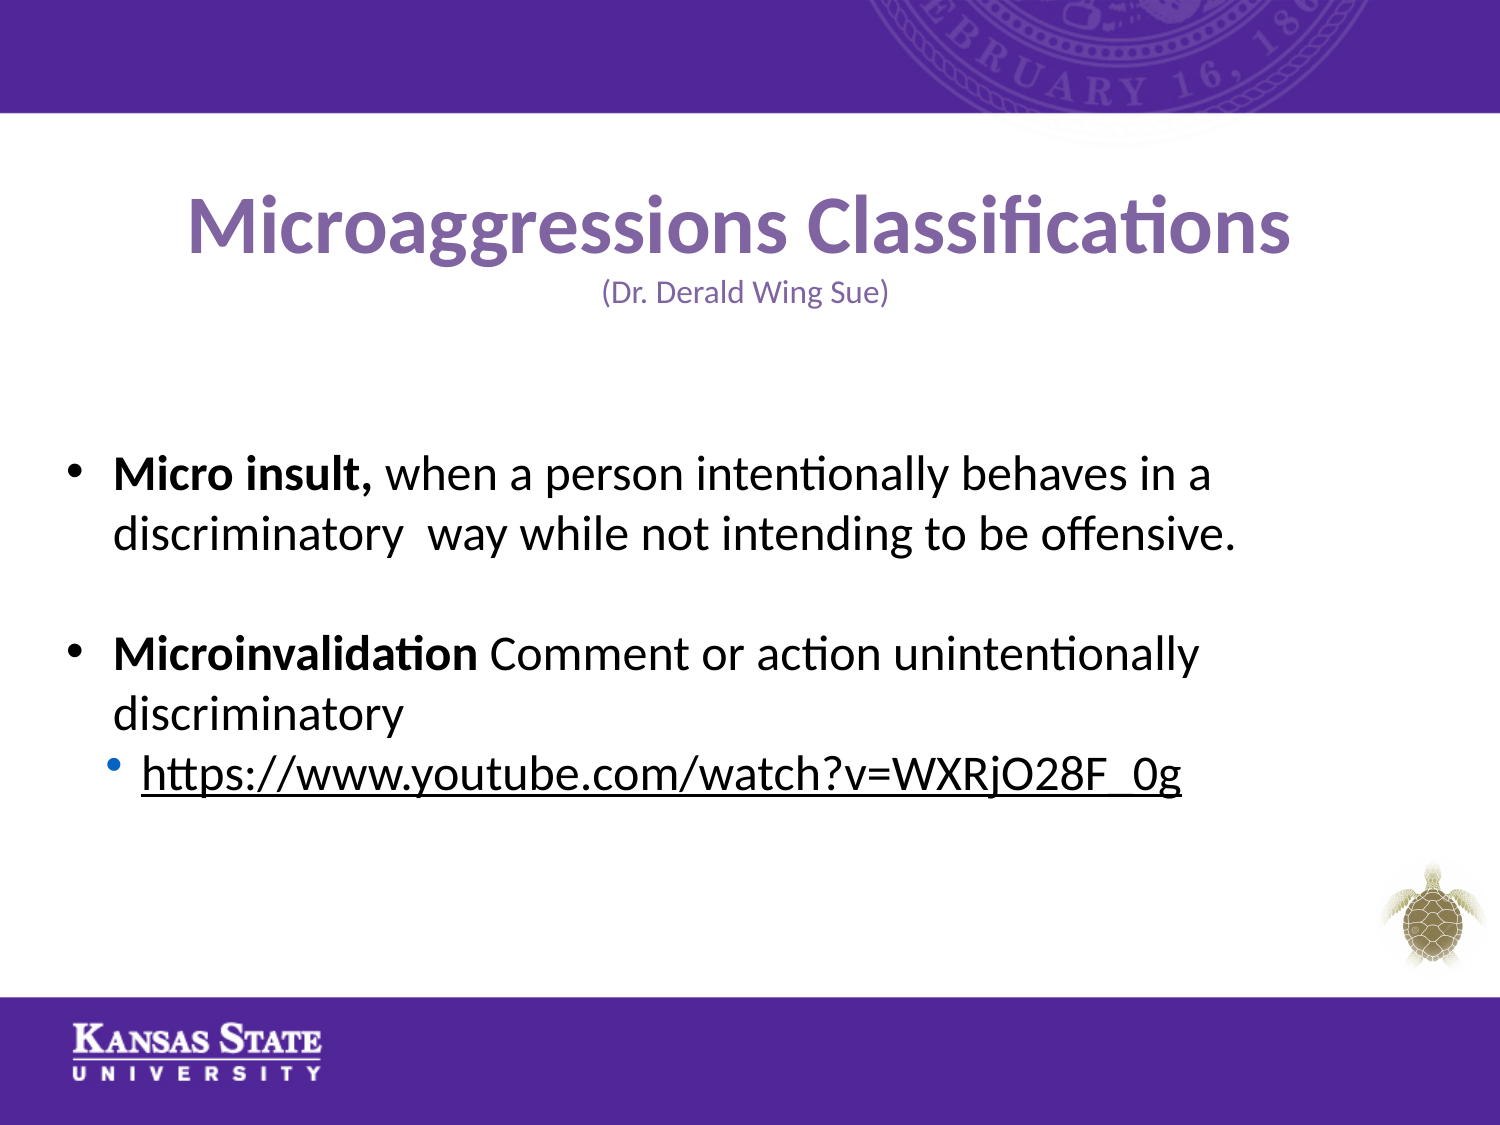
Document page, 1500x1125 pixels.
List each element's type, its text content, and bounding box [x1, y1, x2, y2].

text_box Micro insult, when a person intentionally behaves in a discriminatory way while not intending to be offensive. Microinvalidation Comment or action unintentionally discriminatory​ https://www.youtube.com/watch?v=WXRjO28F_0g ​ [50, 432, 1435, 853]
picture [0, 0, 1500, 1125]
title Microaggressions Classifications (Dr. Derald Wing Sue) [117, 166, 1381, 316]
